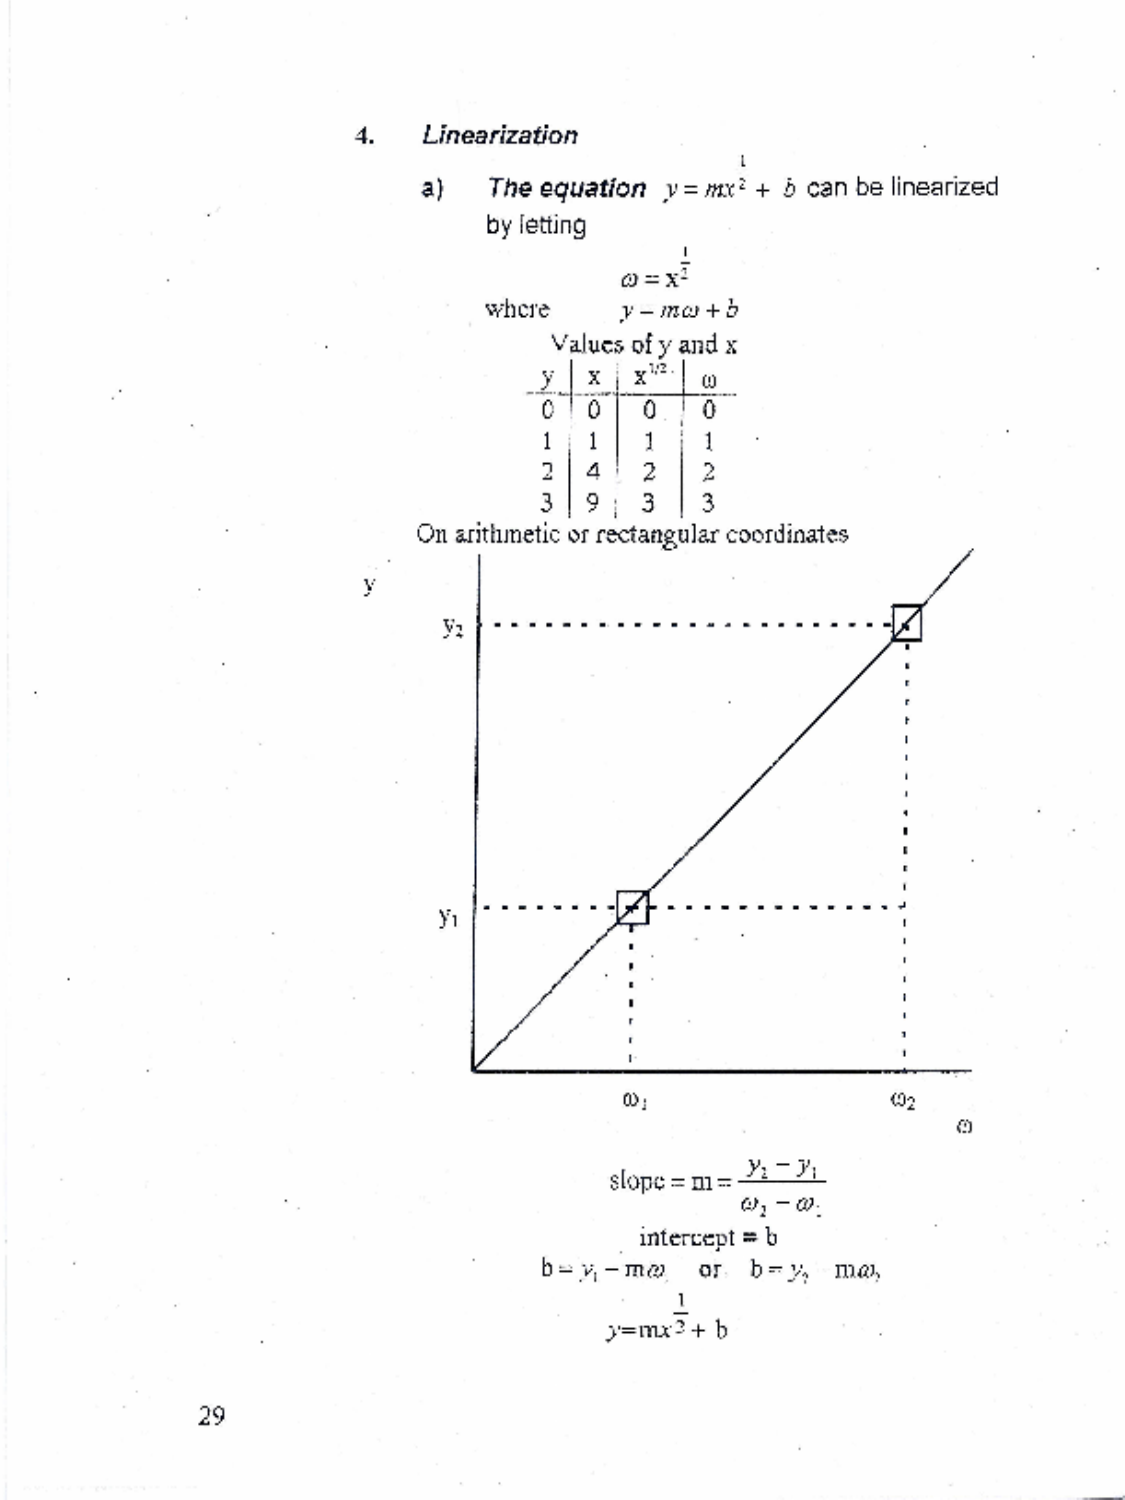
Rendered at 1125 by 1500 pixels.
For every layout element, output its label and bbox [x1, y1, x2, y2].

list [0, 0, 1125, 1500]
